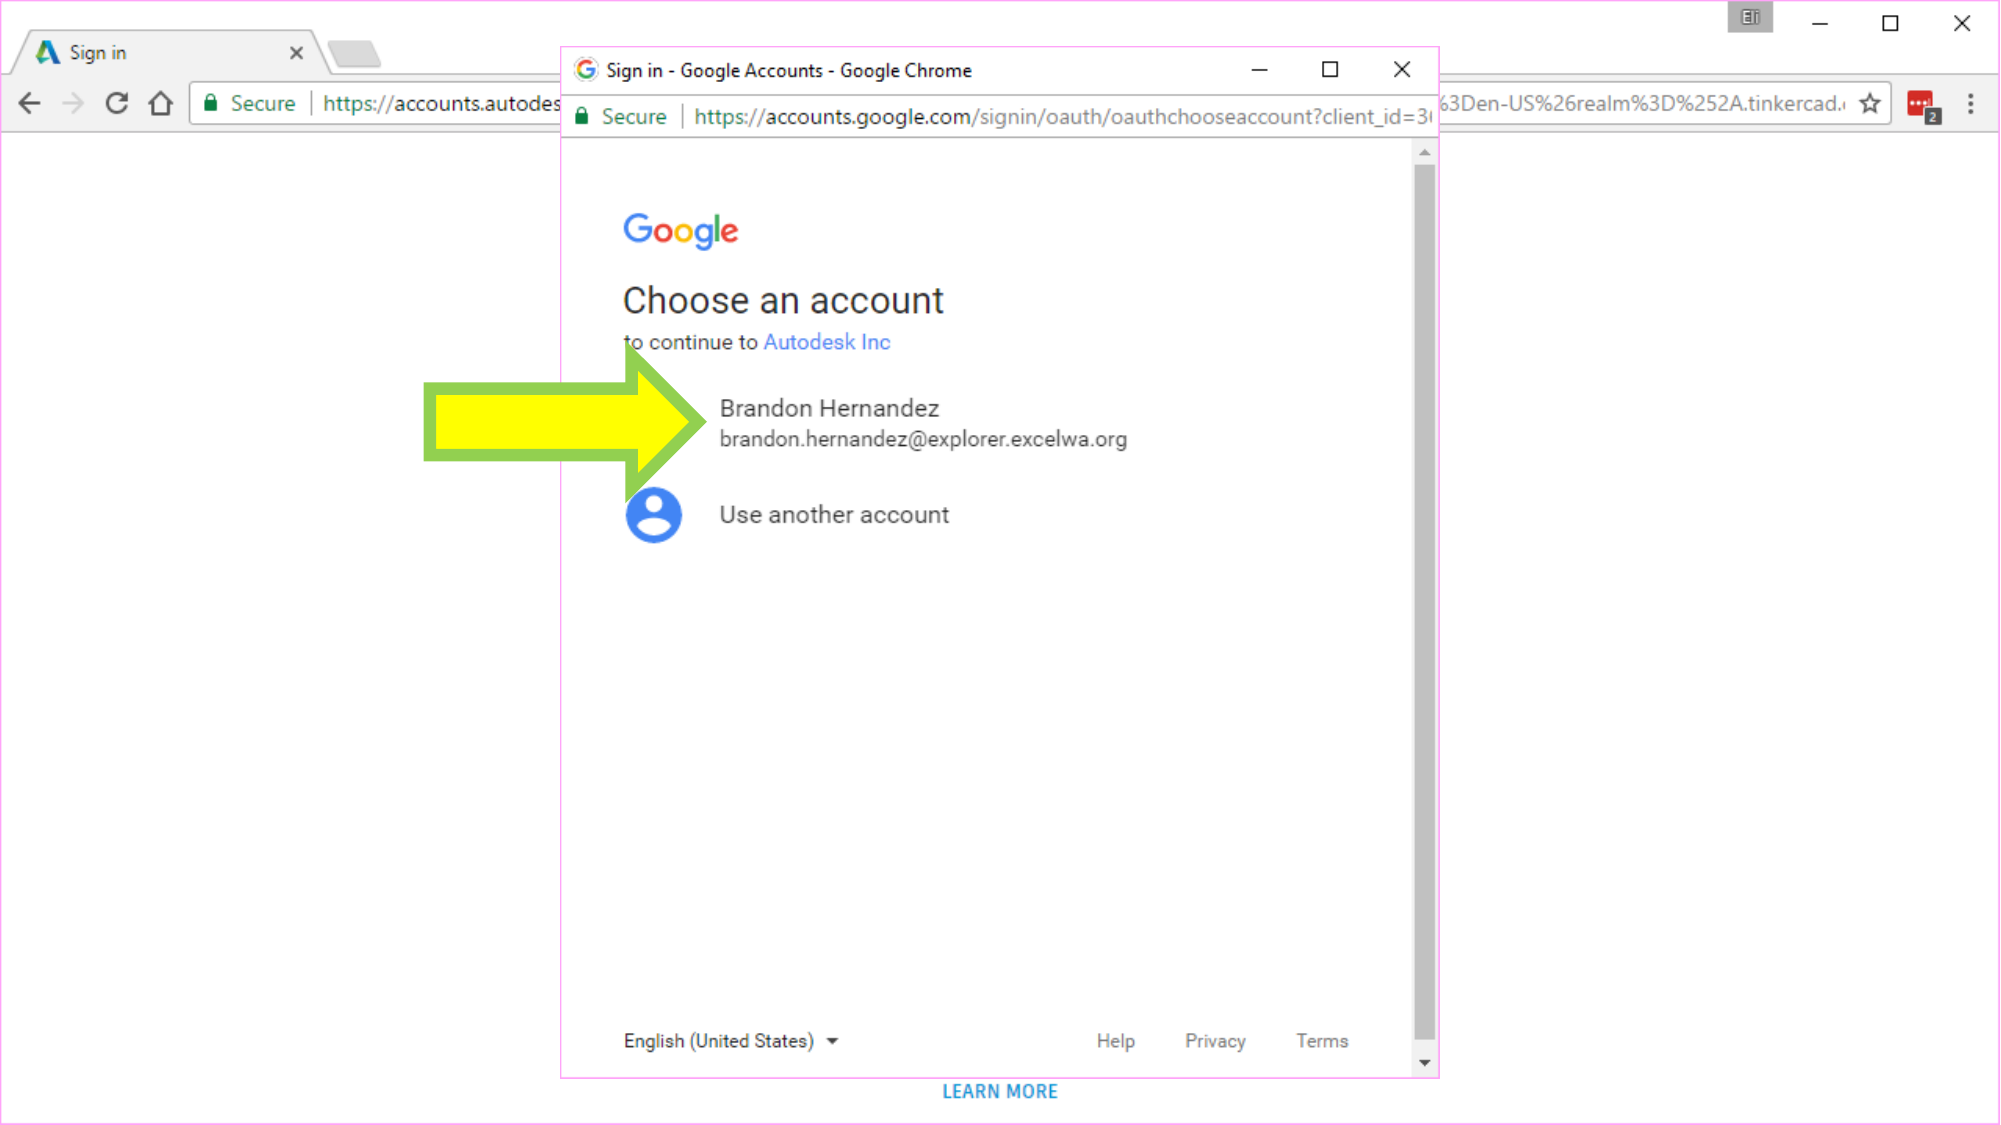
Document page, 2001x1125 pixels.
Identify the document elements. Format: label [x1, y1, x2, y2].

text_box [560, 46, 1440, 1079]
picture [0, 0, 2000, 1125]
